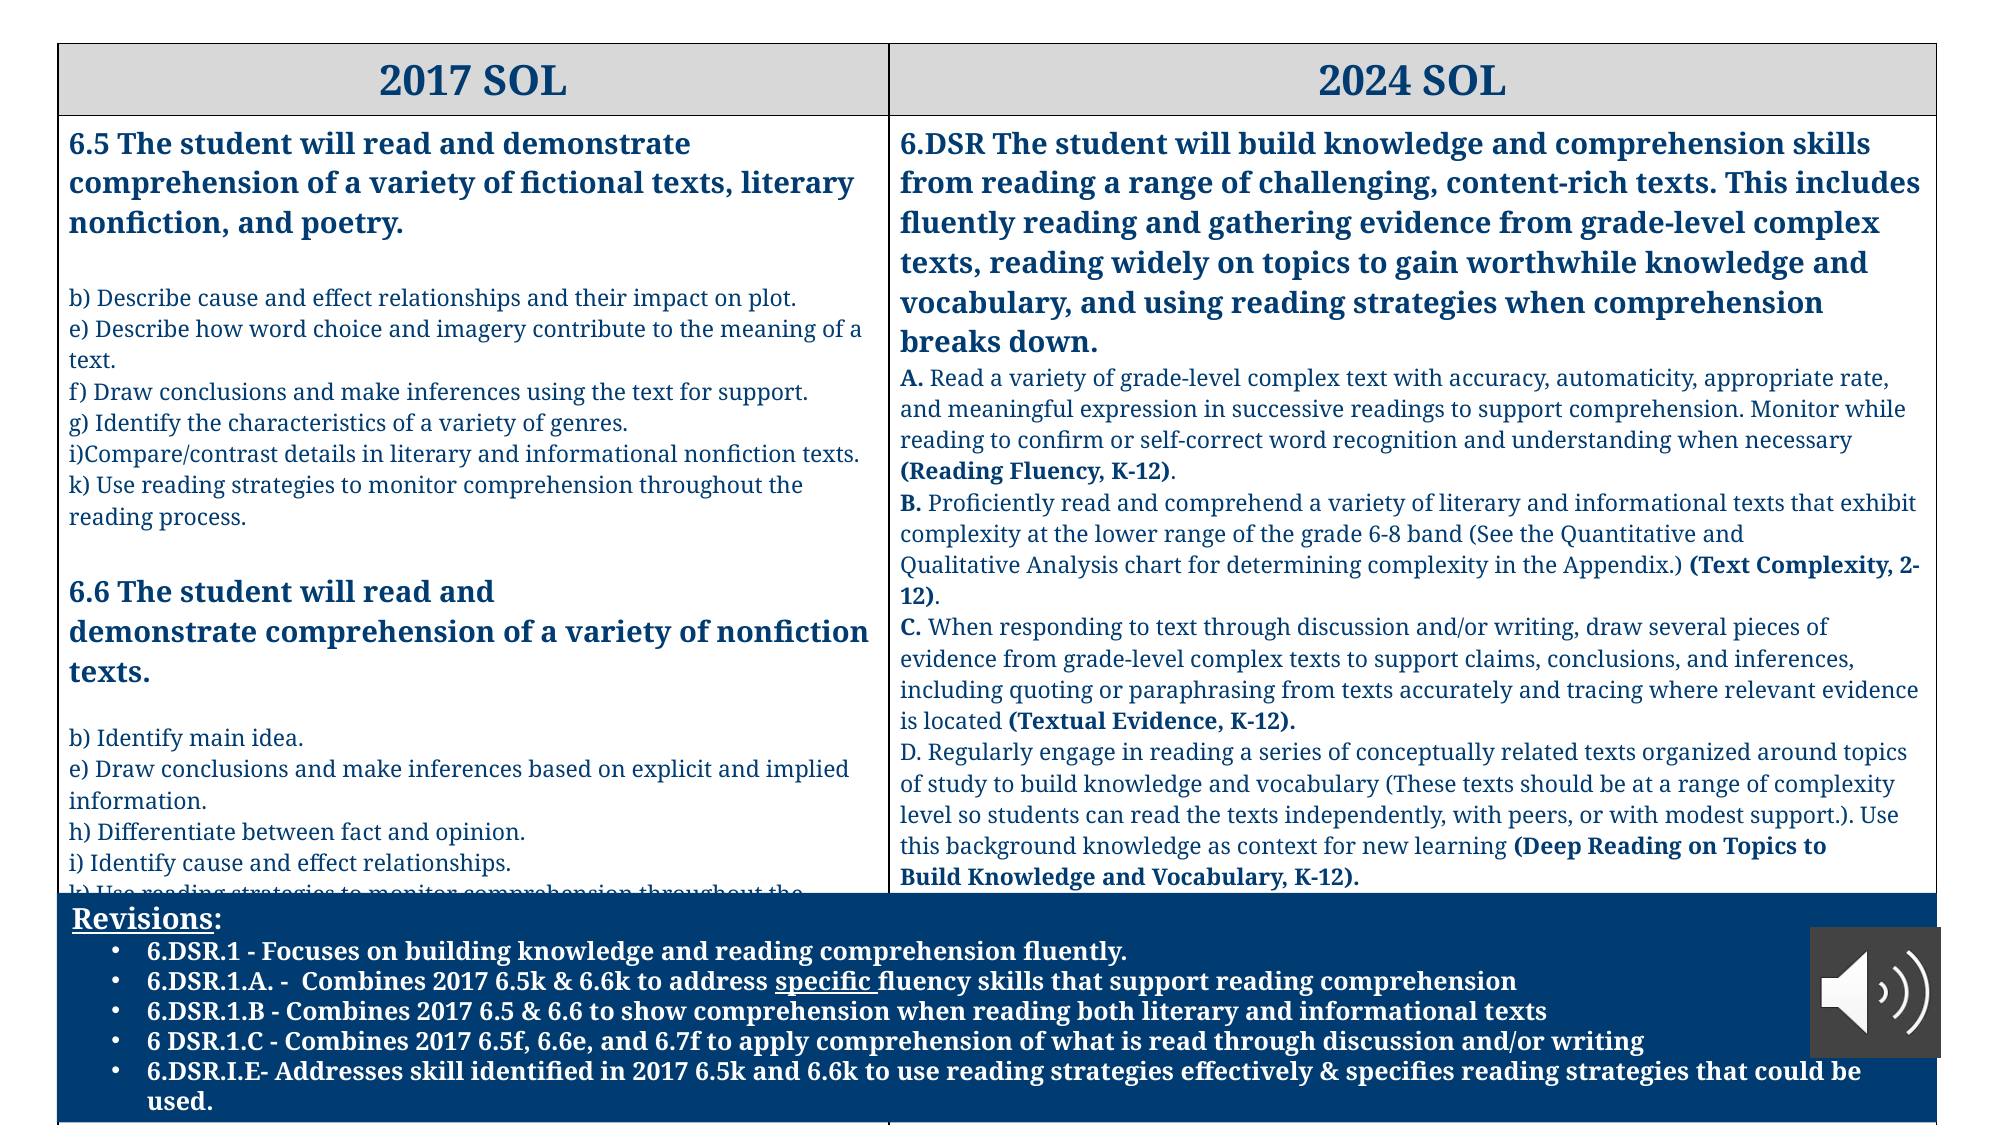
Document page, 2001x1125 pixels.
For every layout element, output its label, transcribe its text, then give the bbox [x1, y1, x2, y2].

text_box Revisions: 6.DSR.1 - Focuses on building knowledge and reading comprehension fluently. 6.DSR.1.A. - Combines 2017 6.5k & 6.6k to address specific fluency skills that support reading comprehension 6.DSR.1.B - Combines 2017 6.5 & 6.6 to show comprehension when reading both literary and informational texts 6 DSR.1.C - Combines 2017 6.5f, 6.6e, and 6.7f to apply comprehension of what is read through discussion and/or writing 6.DSR.I.E- Addresses skill identified in 2017 6.5k and 6.6k to use reading strategies effectively & specifies reading strategies that could be used. [56, 892, 1937, 1123]
table_cell 6.5 The student will read and demonstrate comprehension of a variety of fictional texts, literary nonfiction, and poetry. b) Describe cause and effect relationships and their impact on plot. e) Describe how word choice and imagery contribute to the meaning of a text. f) Draw conclusions and make inferences using the text for support. g) Identify the characteristics of a variety of genres. i)Compare/contrast details in literary and informational nonfiction texts. k) Use reading strategies to monitor comprehension throughout the reading process. 6.6 The student will read and demonstrate comprehension of a variety of nonfiction texts. b) Identify main idea. e) Draw conclusions and make inferences based on explicit and implied information. h) Differentiate between fact and opinion. i) Identify cause and effect relationships. k) Use reading strategies to monitor comprehension throughout the reading process. [59, 116, 888, 892]
table_header 2017 SOL [59, 44, 888, 115]
picture [1808, 925, 1942, 1060]
table_cell 6.DSR The student will build knowledge and comprehension skills from reading a range of challenging, content-rich texts. This includes fluently reading and gathering evidence from grade-level complex texts, reading widely on topics to gain worthwhile knowledge and vocabulary, and using reading strategies when comprehension breaks down. A. Read a variety of grade-level complex text with accuracy, automaticity, appropriate rate, and meaningful expression in successive readings to support comprehension. Monitor while reading to confirm or self-correct word recognition and understanding when necessary (Reading Fluency, K-12). B. Proficiently read and comprehend a variety of literary and informational texts that exhibit complexity at the lower range of the grade 6-8 band (See the Quantitative and Qualitative Analysis chart for determining complexity in the Appendix.) (Text Complexity, 2-12). C. When responding to text through discussion and/or writing, draw several pieces of evidence from grade-level complex texts to support claims, conclusions, and inferences, including quoting or paraphrasing from texts accurately and tracing where relevant evidence is located (Textual Evidence, K-12). D. Regularly engage in reading a series of conceptually related texts organized around topics of study to build knowledge and vocabulary (These texts should be at a range of complexity level so students can read the texts independently, with peers, or with modest support.). Use this background knowledge as context for new learning (Deep Reading on Topics to Build Knowledge and Vocabulary, K-12). E. Use reading strategies as needed to aid and monitor comprehension when encountering challenging sections of text. These sense-making strategies attend to text structure, common organizational structures, summarizing, asking questions of the text, and others (Reading Strategies 3-12). [890, 116, 1936, 892]
table_header 2024 SOL [890, 44, 1936, 115]
